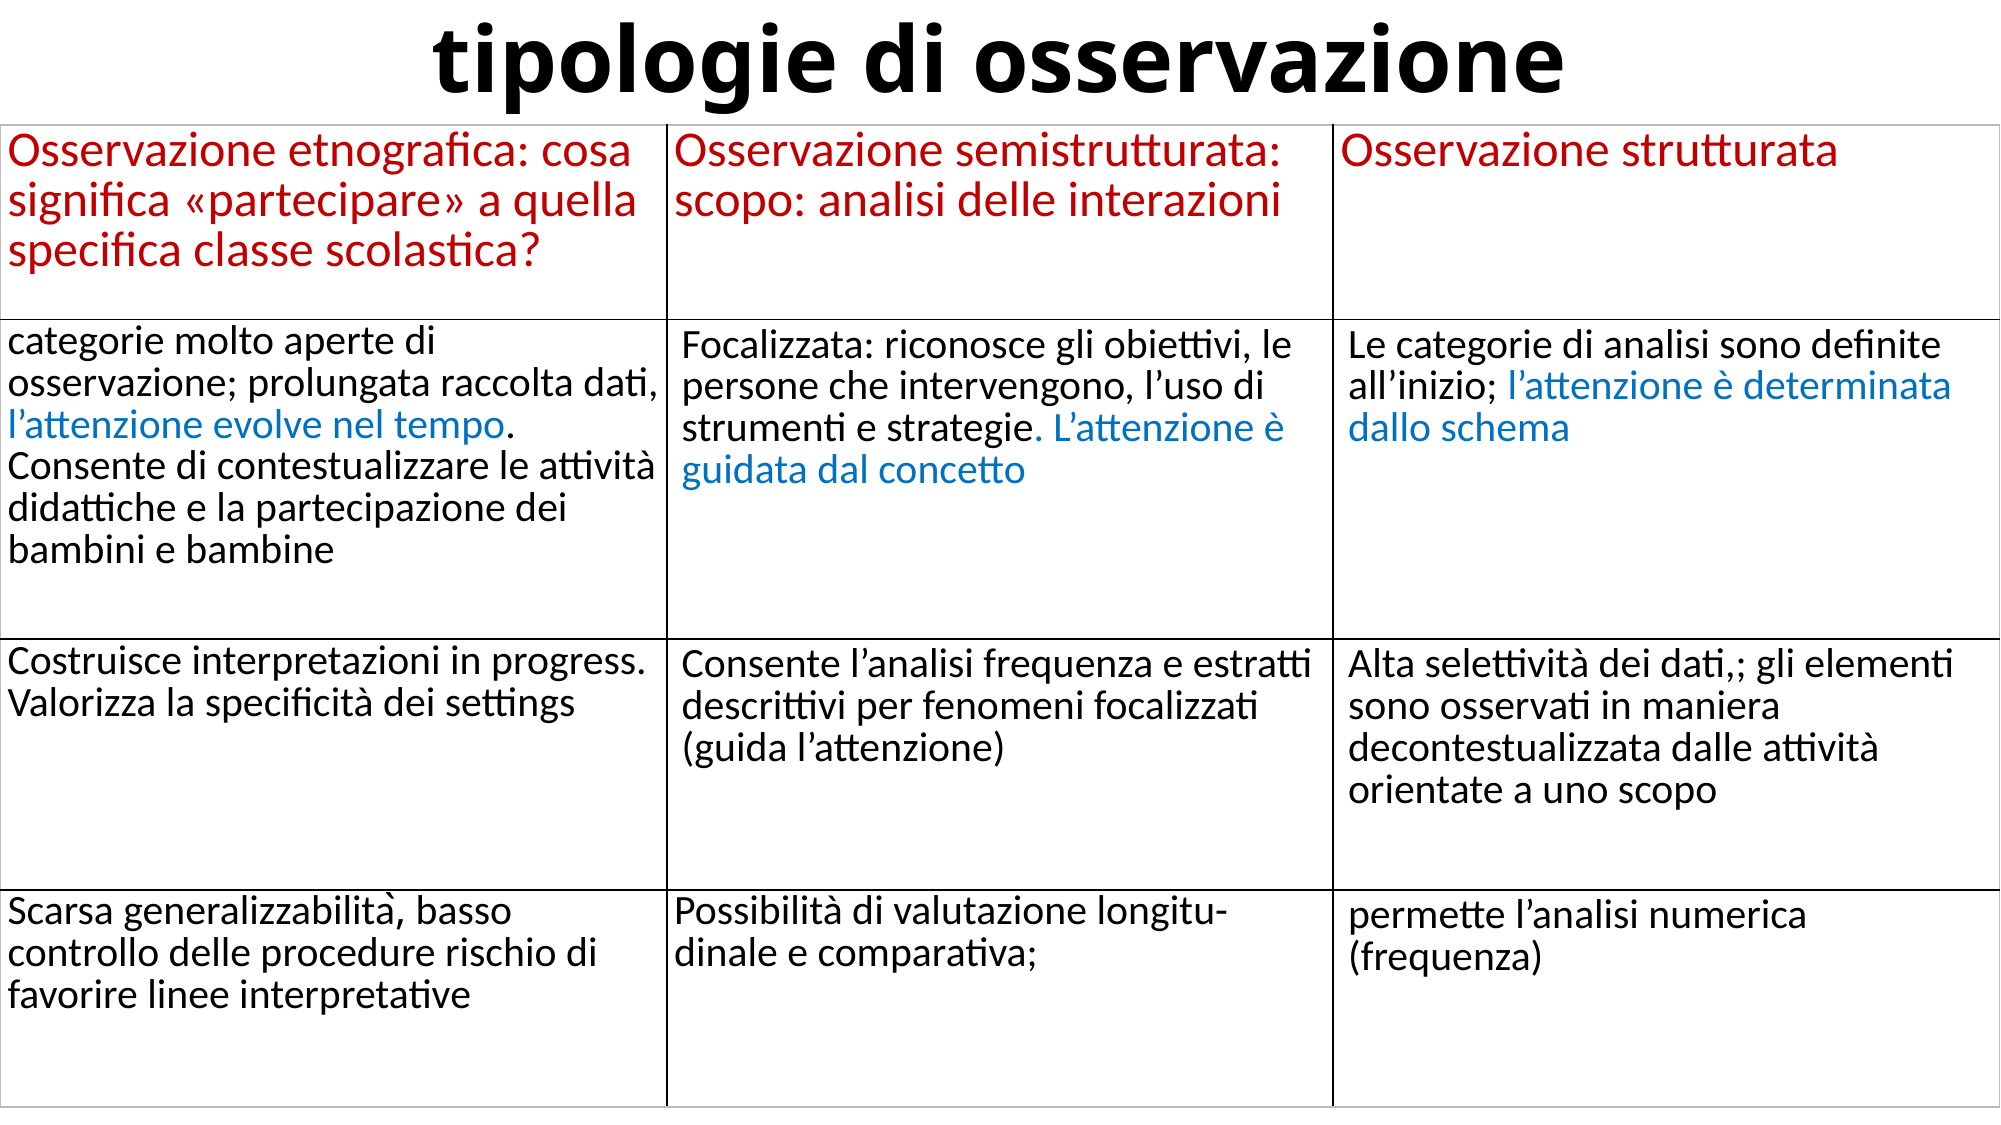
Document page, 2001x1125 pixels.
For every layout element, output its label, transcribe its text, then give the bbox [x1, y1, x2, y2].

table_cell Scarsa generalizzabilita,̀ basso controllo delle procedure rischio di favorire linee interpretative [1, 891, 666, 1106]
table_cell permette l’analisi numerica (frequenza) [1334, 891, 1999, 1106]
table_cell Consente l’analisi frequenza e estratti descrittivi per fenomeni focalizzati (guida l’attenzione) [668, 640, 1332, 889]
table_header Osservazione strutturata [1334, 126, 1999, 319]
table_cell Costruisce interpretazioni in progress. Valorizza la specificità dei settings [1, 640, 666, 889]
table_cell Possibilità di valutazione longitu-dinale e comparativa; [668, 891, 1332, 1106]
table_cell Le categorie di analisi sono definite all’inizio; l’attenzione è determinata dallo schema [1334, 320, 1999, 638]
table_cell Alta selettività dei dati,; gli elementi sono osservati in maniera decontestualizzata dalle attività orientate a uno scopo [1334, 640, 1999, 889]
title tipologie di osservazione [0, 0, 2000, 124]
table_cell categorie molto aperte di osservazione; prolungata raccolta dati, l’attenzione evolve nel tempo. Consente di contestualizzare le attività didattiche e la partecipazione dei bambini e bambine [1, 320, 666, 638]
table_cell Focalizzata: riconosce gli obiettivi, le persone che intervengono, l’uso di strumenti e strategie. L’attenzione è guidata dal concetto [668, 320, 1332, 638]
table_header Osservazione etnografica: cosa significa «partecipare» a quella specifica classe scolastica? [1, 126, 666, 319]
table_header Osservazione semistrutturata: scopo: analisi delle interazioni [668, 126, 1332, 319]
